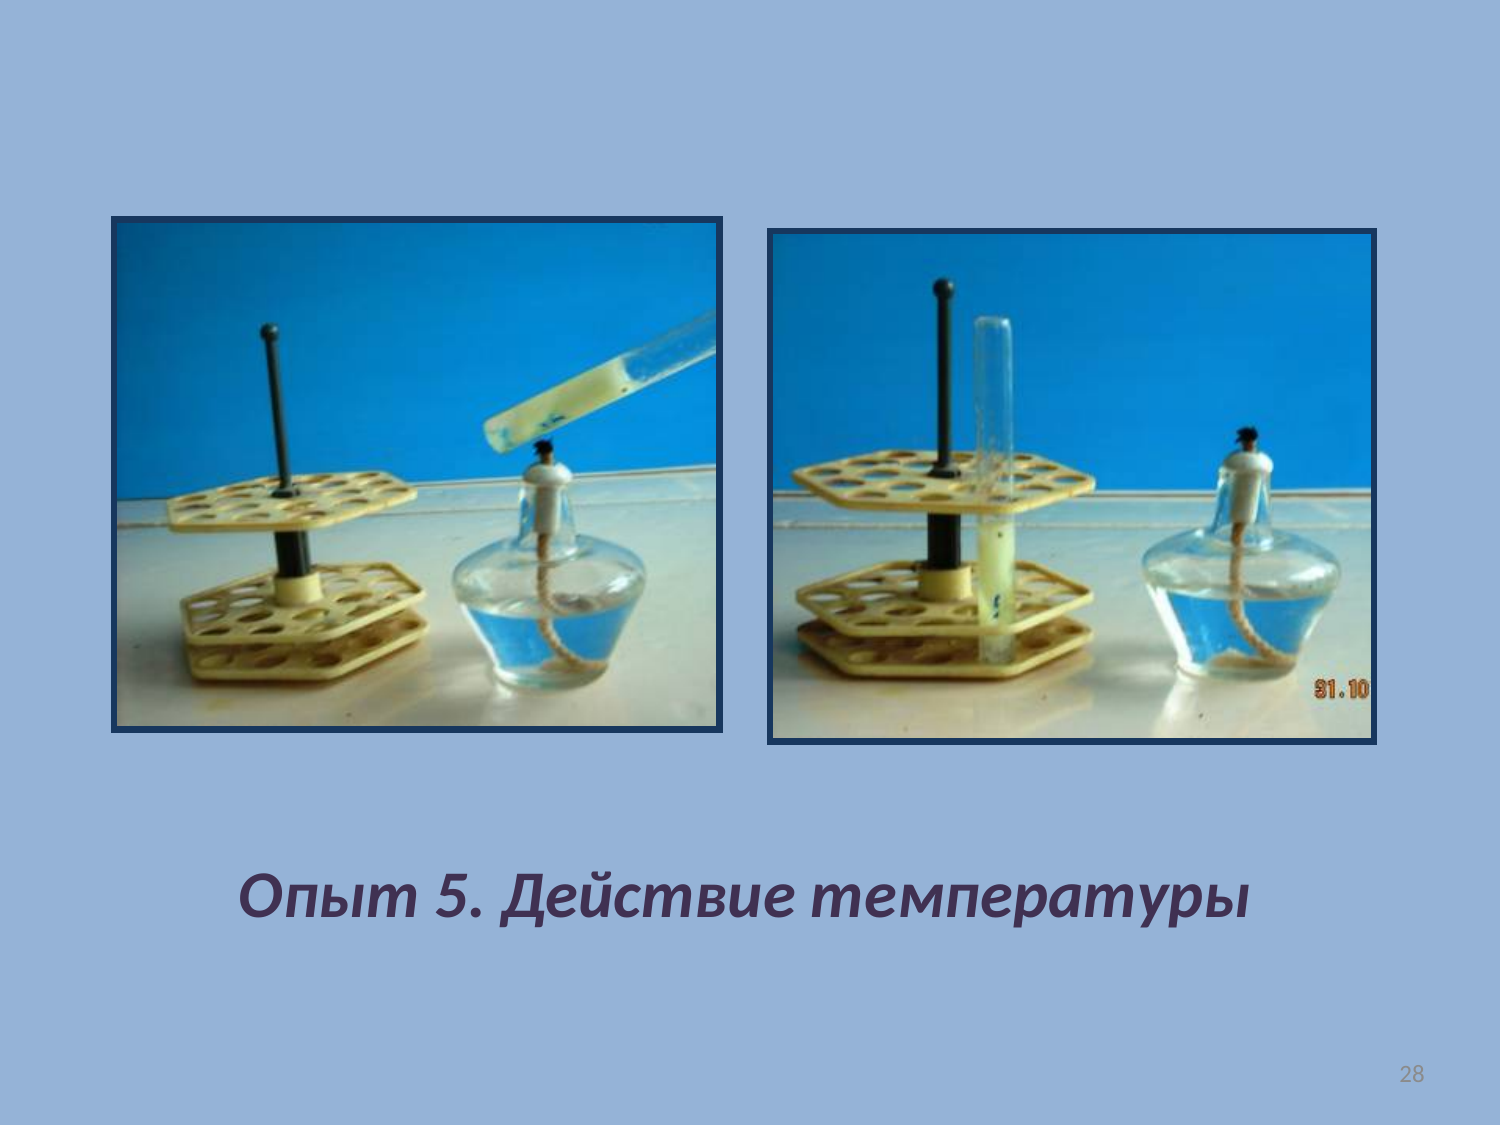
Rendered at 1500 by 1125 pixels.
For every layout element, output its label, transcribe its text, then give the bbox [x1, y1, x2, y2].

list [116, 222, 717, 727]
slide_number 28 [1089, 1042, 1440, 1103]
title Опыт 5. Действие температуры [70, 796, 1421, 985]
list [773, 234, 1371, 739]
